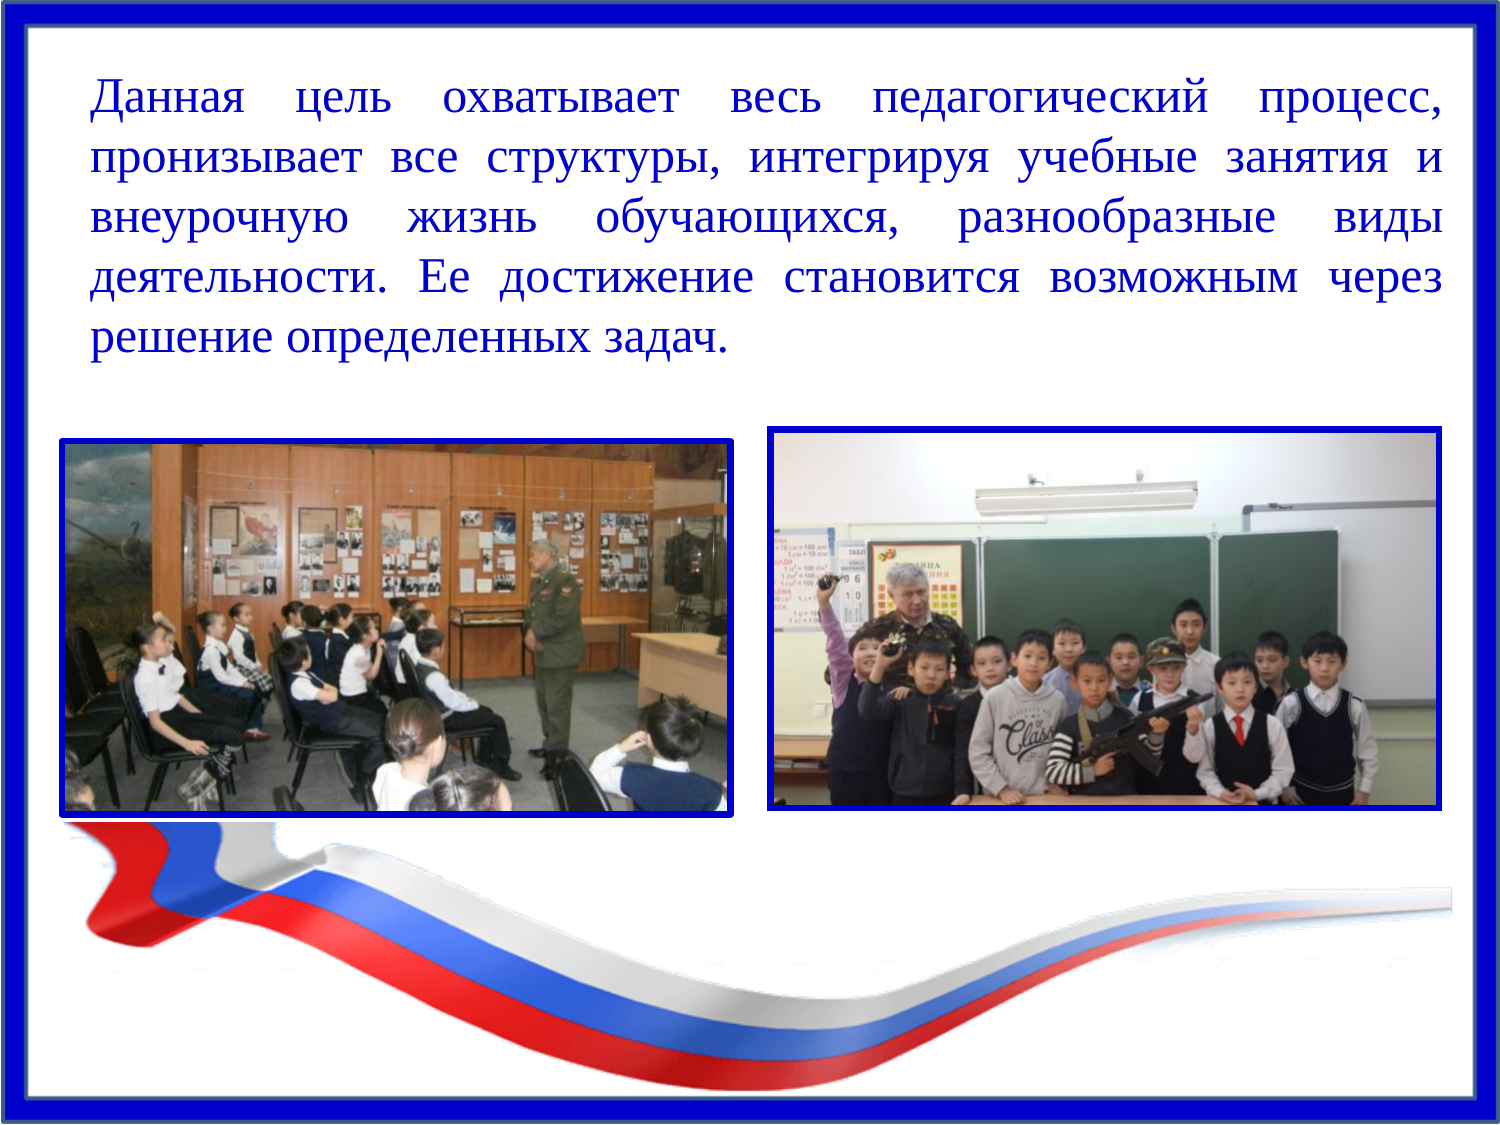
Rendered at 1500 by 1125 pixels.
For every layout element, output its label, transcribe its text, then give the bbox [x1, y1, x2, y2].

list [773, 432, 1437, 806]
picture [0, 0, 1500, 1125]
list Данная цель охватывает весь педагогический процесс, пронизывает все структуры, интегрируя учебные занятия и внеурочную жизнь обучающихся, разнообразные виды деятельности. Ее достижение становится возможным через решение определенных задач. [75, 54, 1459, 575]
